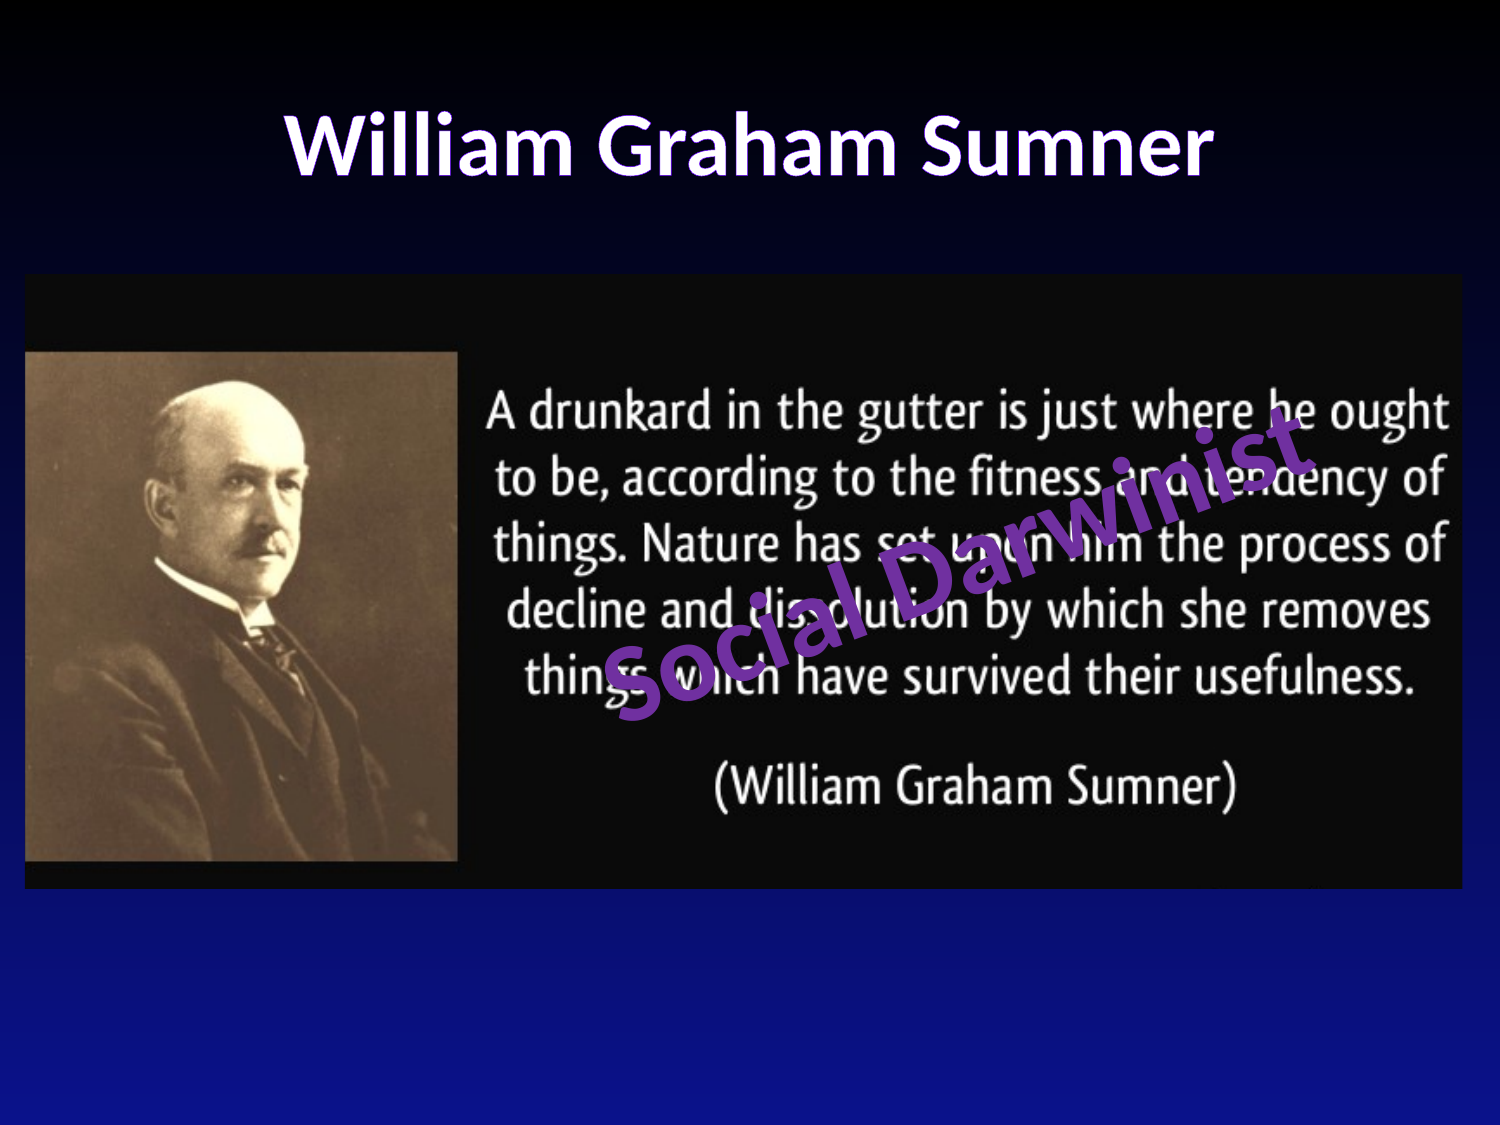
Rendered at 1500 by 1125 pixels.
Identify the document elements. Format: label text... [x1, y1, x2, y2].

title William Graham Sumner [75, 45, 1425, 233]
picture [24, 274, 1463, 889]
